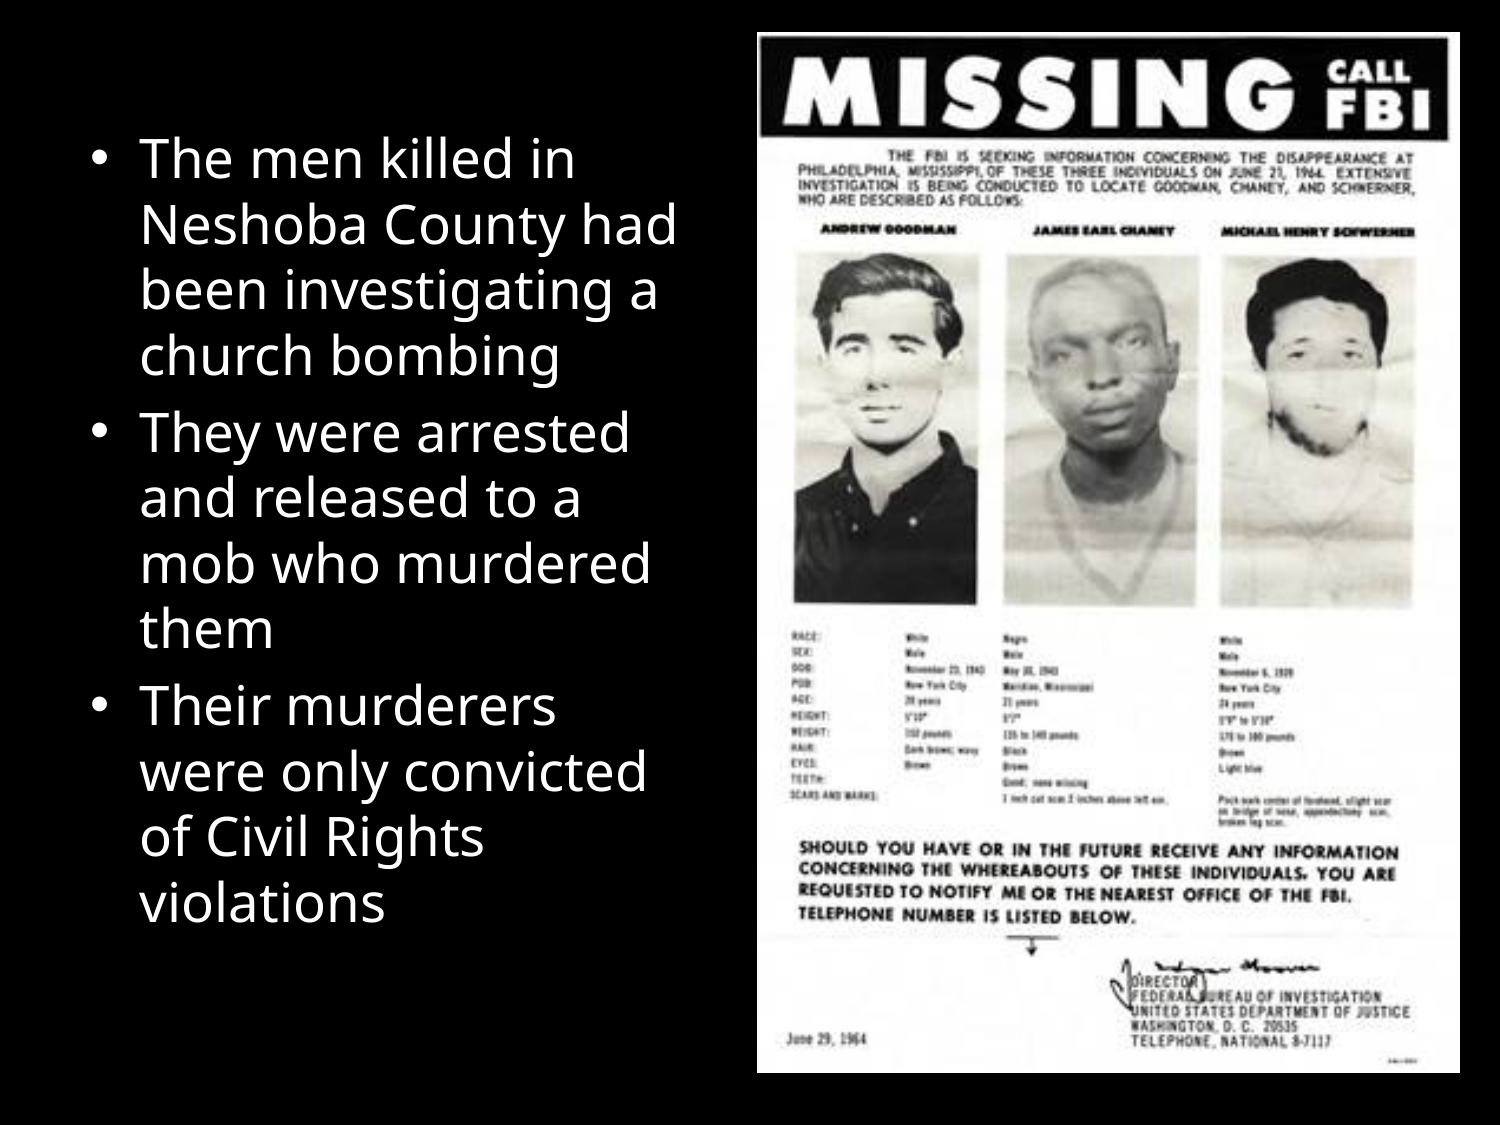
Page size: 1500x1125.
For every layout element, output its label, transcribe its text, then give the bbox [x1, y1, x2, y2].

list The men killed in Neshoba County had been investigating a church bombing They were arrested and released to a mob who murdered them Their murderers were only convicted of Civil Rights violations [75, 116, 695, 1005]
picture [756, 32, 1460, 1073]
